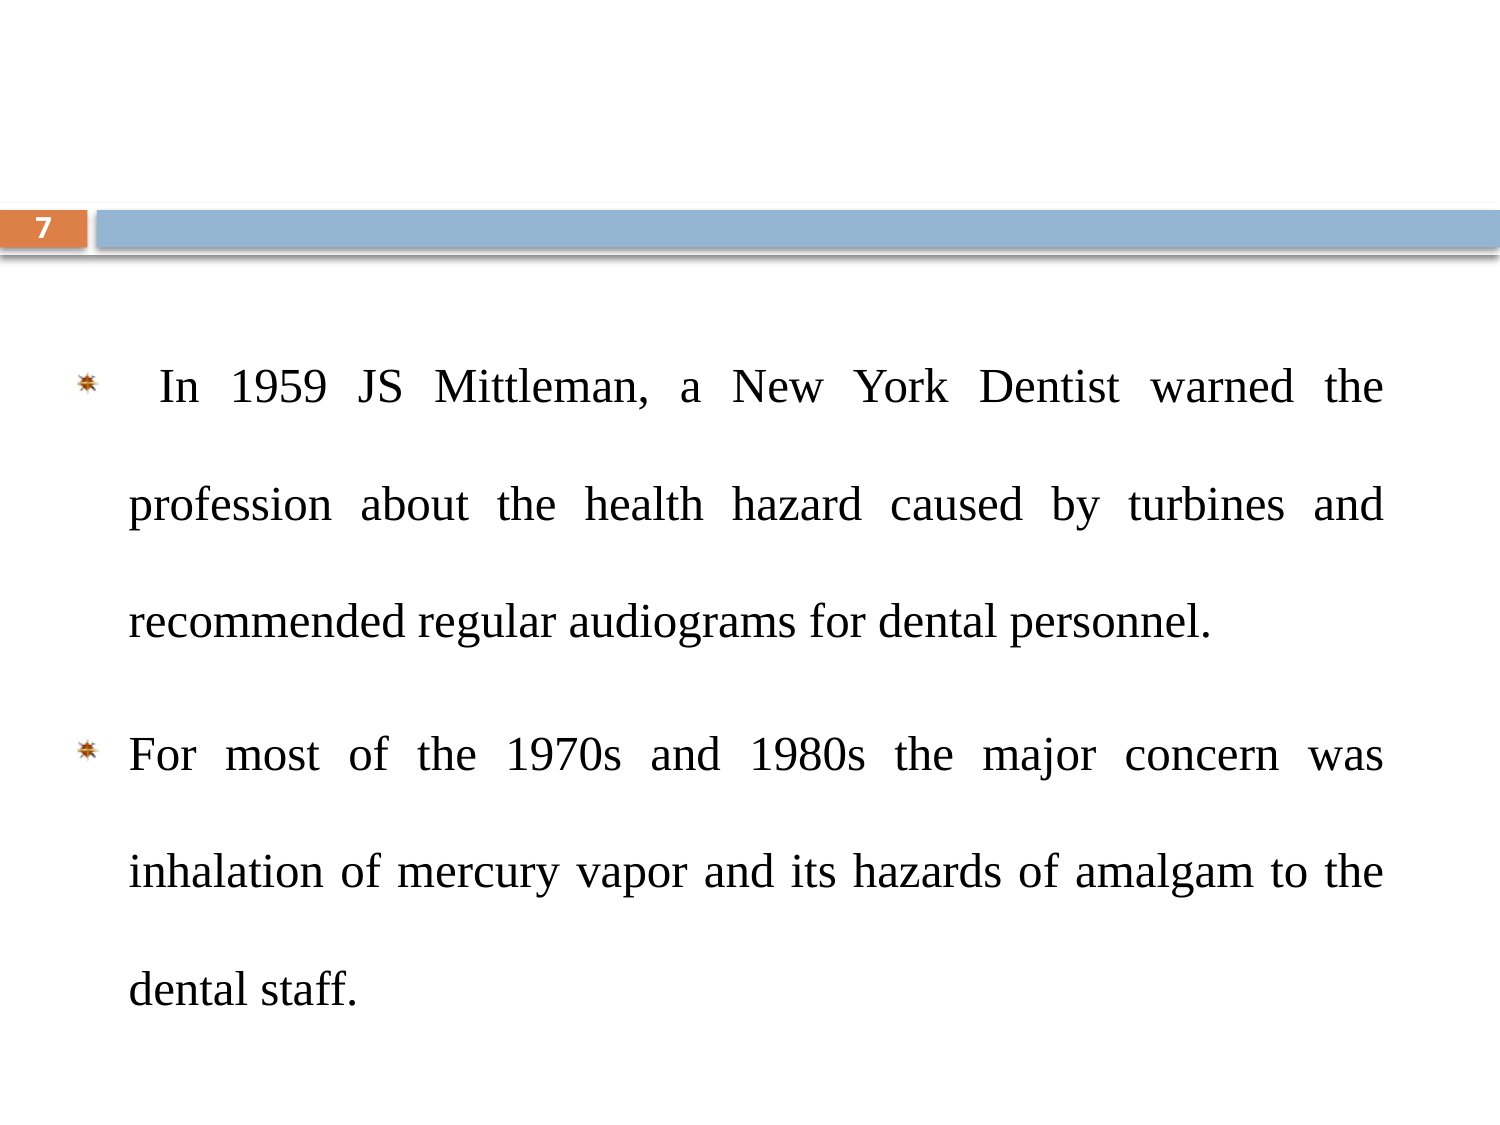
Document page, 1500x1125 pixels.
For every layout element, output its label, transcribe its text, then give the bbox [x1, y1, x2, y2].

picture [77, 739, 99, 761]
picture [77, 372, 99, 394]
slide_number 7 [0, 208, 88, 249]
list In 1959 JS Mittleman, a New York Dentist warned the profession about the health hazard caused by turbines and recommended regular audiograms for dental personnel. For most of the 1970s and 1980s the major concern was inhalation of mercury vapor and its hazards of amalgam to the dental staff. [62, 287, 1400, 1025]
